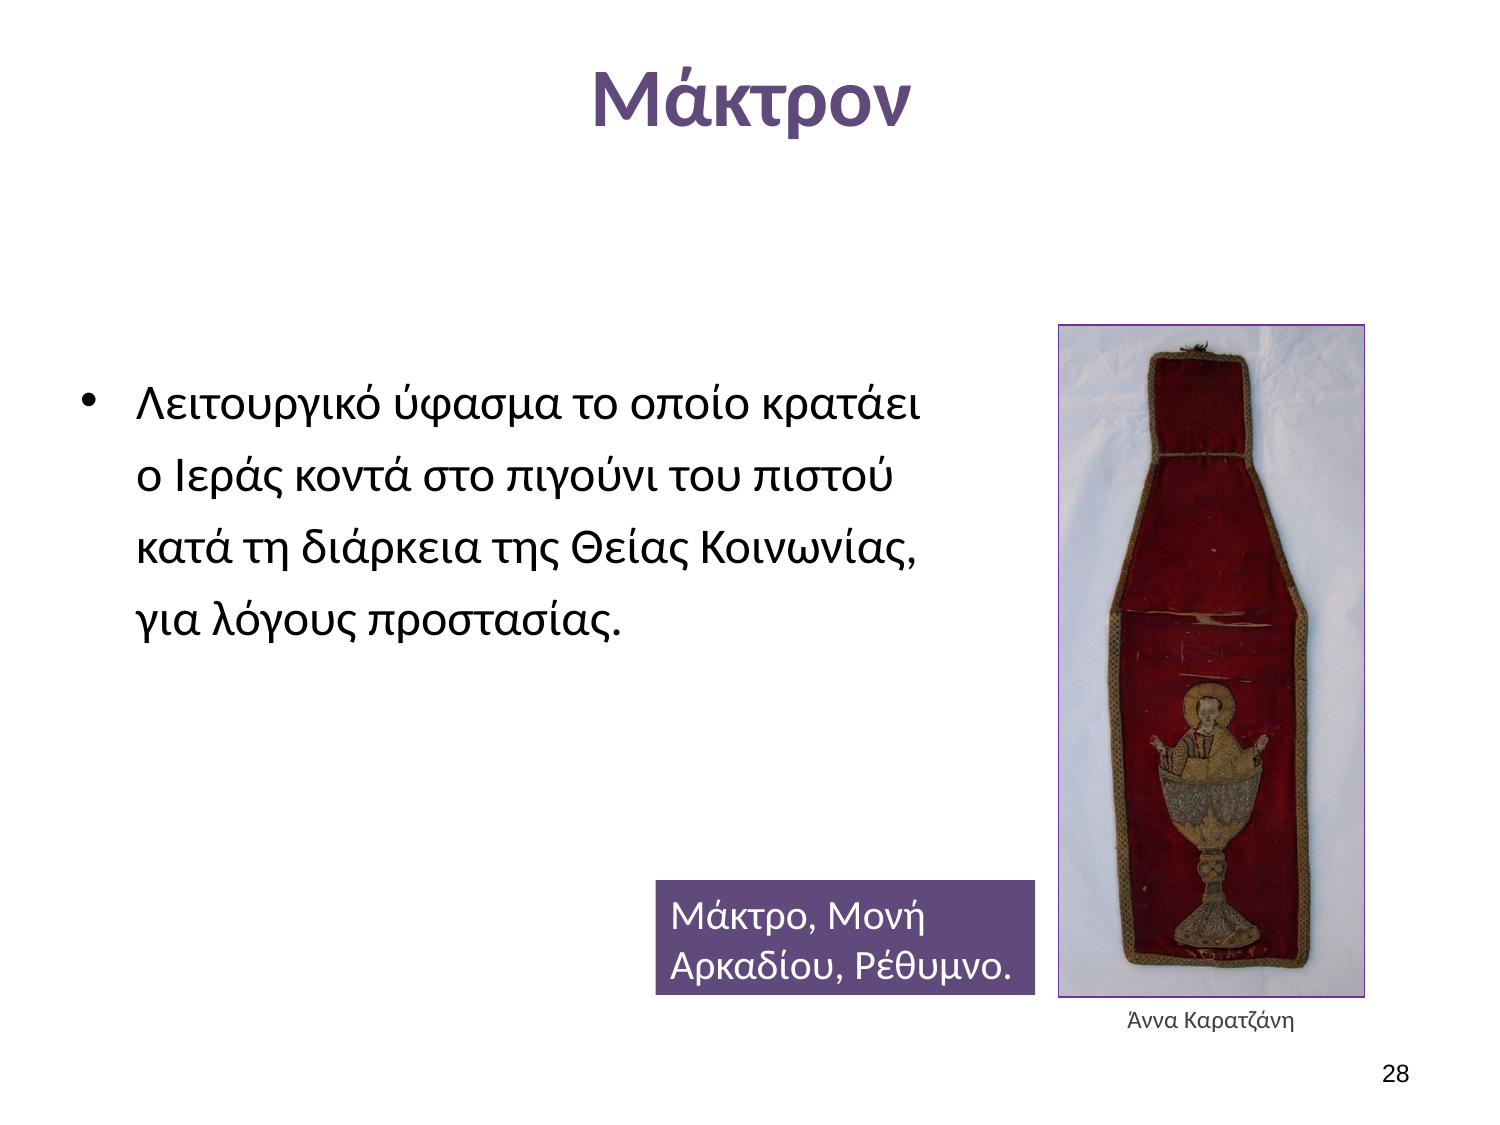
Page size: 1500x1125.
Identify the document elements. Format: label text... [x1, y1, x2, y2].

slide_number 27 [1074, 1042, 1425, 1103]
text_box Μάκτρο, Μονή Αρκαδίου, Ρέθυμνο. [655, 880, 1036, 995]
list Λειτουργικό ύφασμα το οποίο κρατάει ο Ιεράς κοντά στο πιγούνι του πιστού κατά τη διάρκεια της Θείας Κοινωνίας, για λόγους προστασίας. [64, 349, 941, 823]
text_box Άννα Καρατζάνη [1112, 1005, 1311, 1042]
picture [1058, 325, 1364, 997]
title Μάκτρον [76, 19, 1427, 169]
